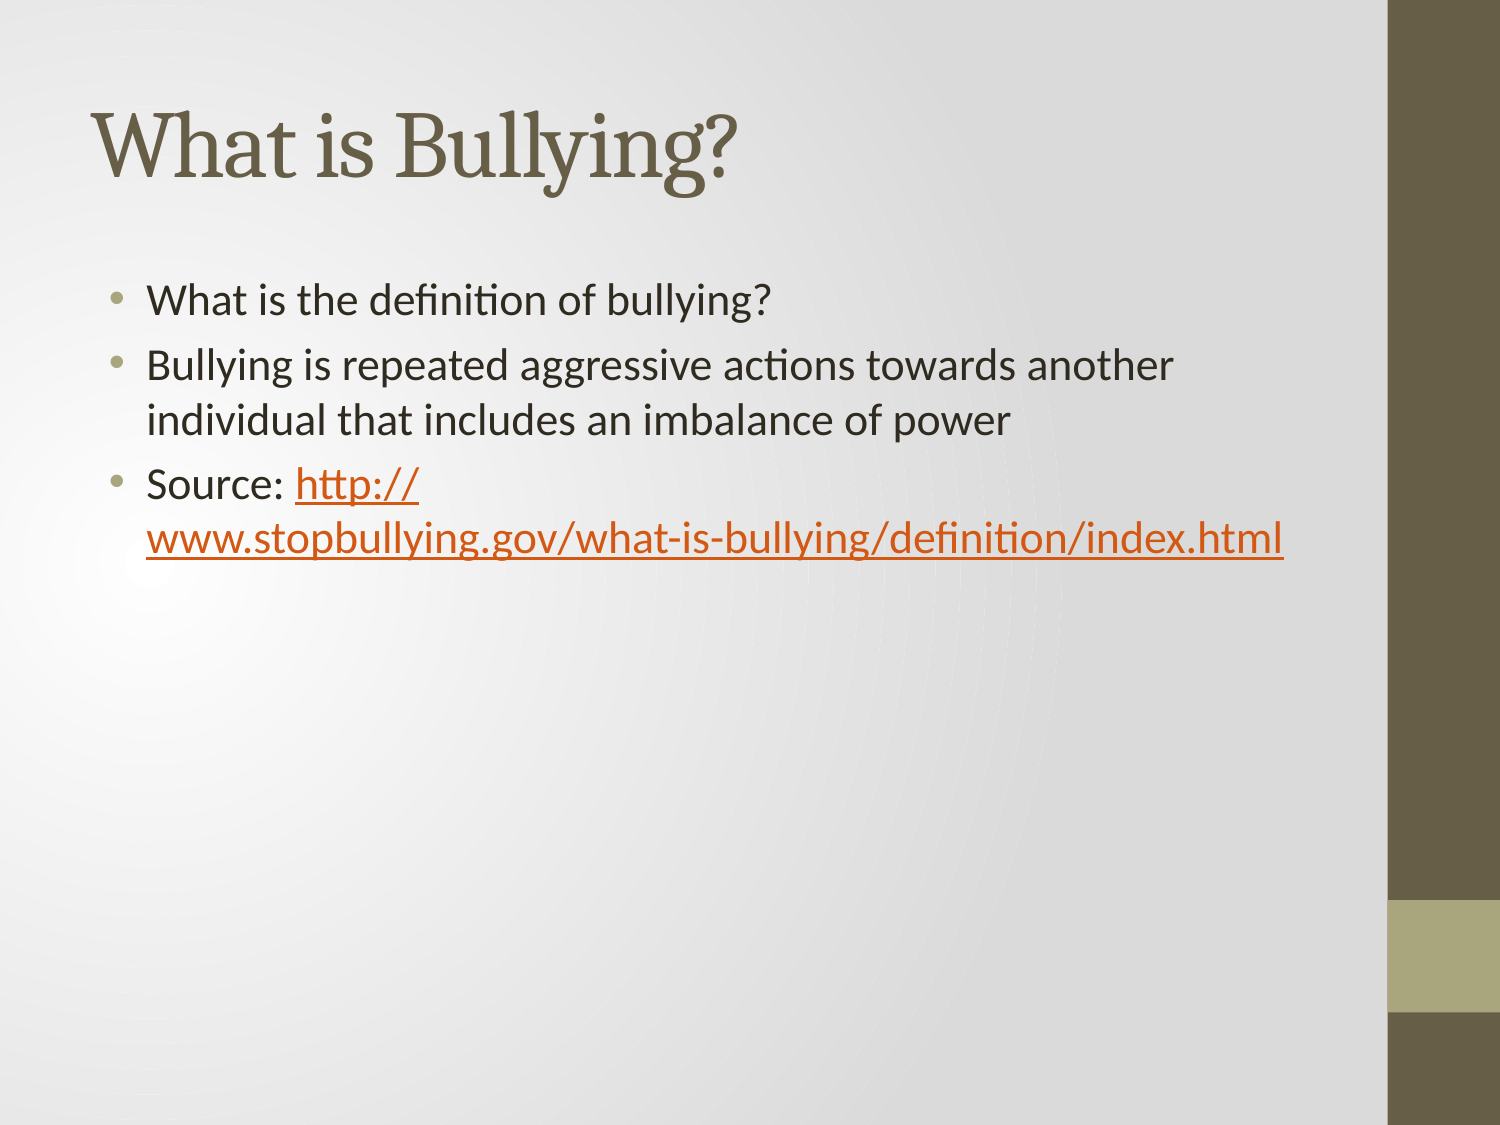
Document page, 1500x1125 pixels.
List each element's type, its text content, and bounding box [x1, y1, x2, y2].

list What is the definition of bullying? Bullying is repeated aggressive actions towards another individual that includes an imbalance of power Source: http://www.stopbullying.gov/what-is-bullying/definition/index.html [75, 262, 1325, 1050]
title What is Bullying? [75, 45, 1325, 233]
